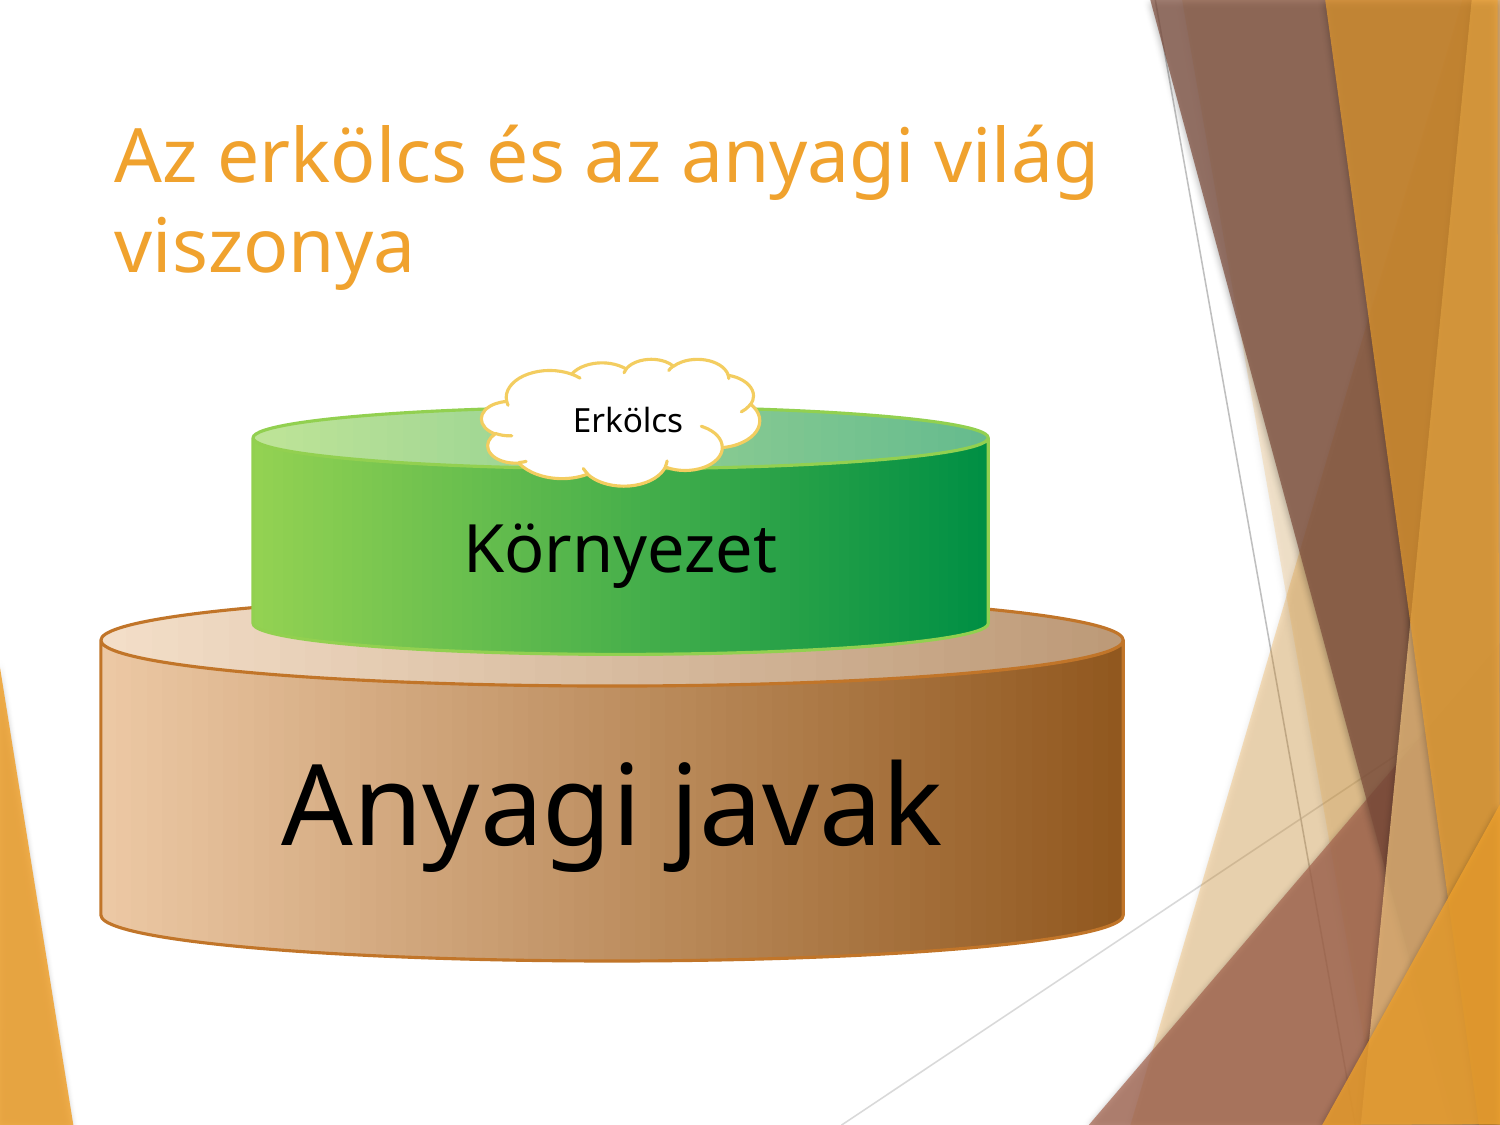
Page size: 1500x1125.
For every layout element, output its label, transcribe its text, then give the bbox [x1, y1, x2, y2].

title Az erkölcs és az anyagi világ viszonya [99, 99, 1142, 317]
text_box Erkölcs [479, 357, 762, 488]
text_box Anyagi javak [99, 606, 1125, 963]
text_box Környezet [251, 407, 990, 656]
